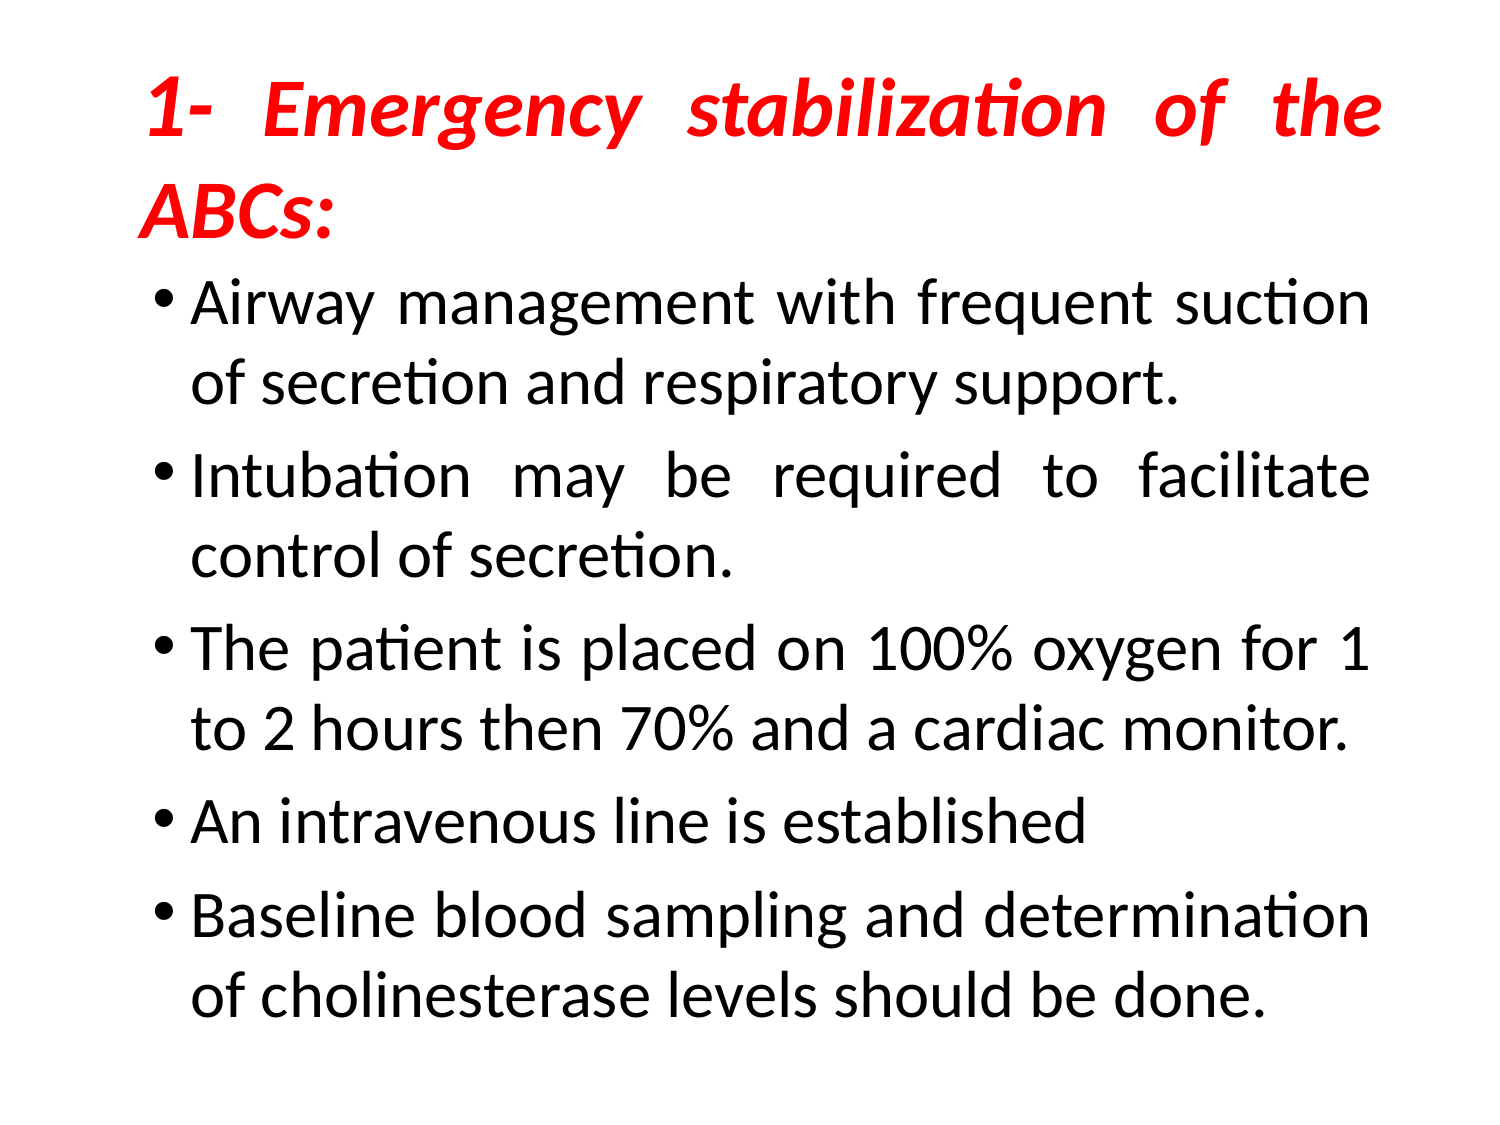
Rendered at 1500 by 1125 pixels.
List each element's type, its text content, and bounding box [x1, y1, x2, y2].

subtitle Airway management with frequent suction of secretion and respiratory support. Intubation may be required to facilitate control of secretion. The patient is placed on 100% oxygen for 1 to 2 hours then 70% and a cardiac monitor. An intravenous line is established Baseline blood sampling and determination of cholinesterase levels should be done. [137, 249, 1388, 1013]
title 1- Emergency stabilization of the ABCs: [124, 62, 1401, 238]
